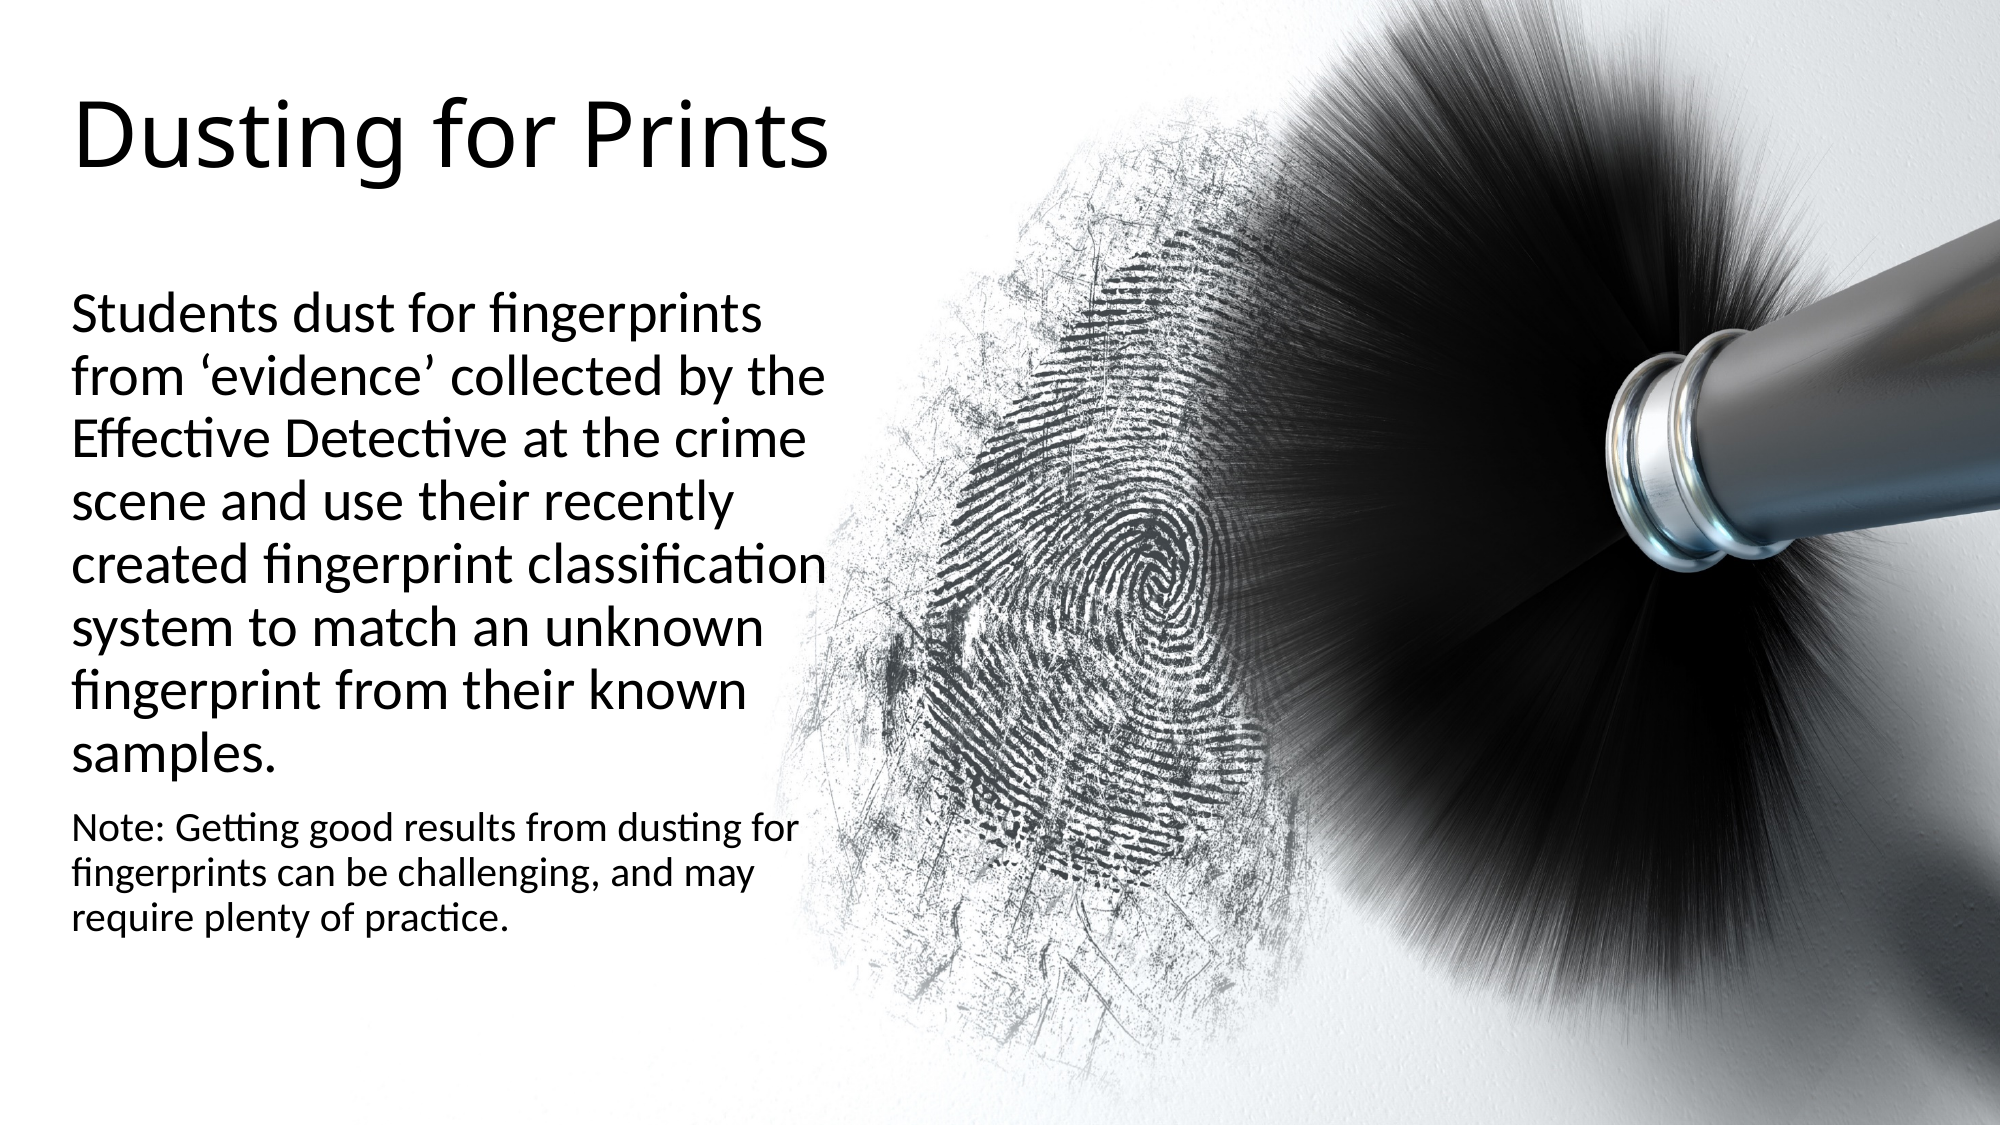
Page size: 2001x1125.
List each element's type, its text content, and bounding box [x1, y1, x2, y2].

picture [349, 0, 2000, 1125]
title Dusting for Prints [56, 28, 349, 247]
list Students dust for fingerprints from ‘evidence’ collected by the Effective Detective at the crime scene and use their recently created fingerprint classification system to match an unknown fingerprint from their known samples. Note: Getting good results from dusting for fingerprints can be challenging, and may require plenty of practice. [56, 274, 349, 989]
